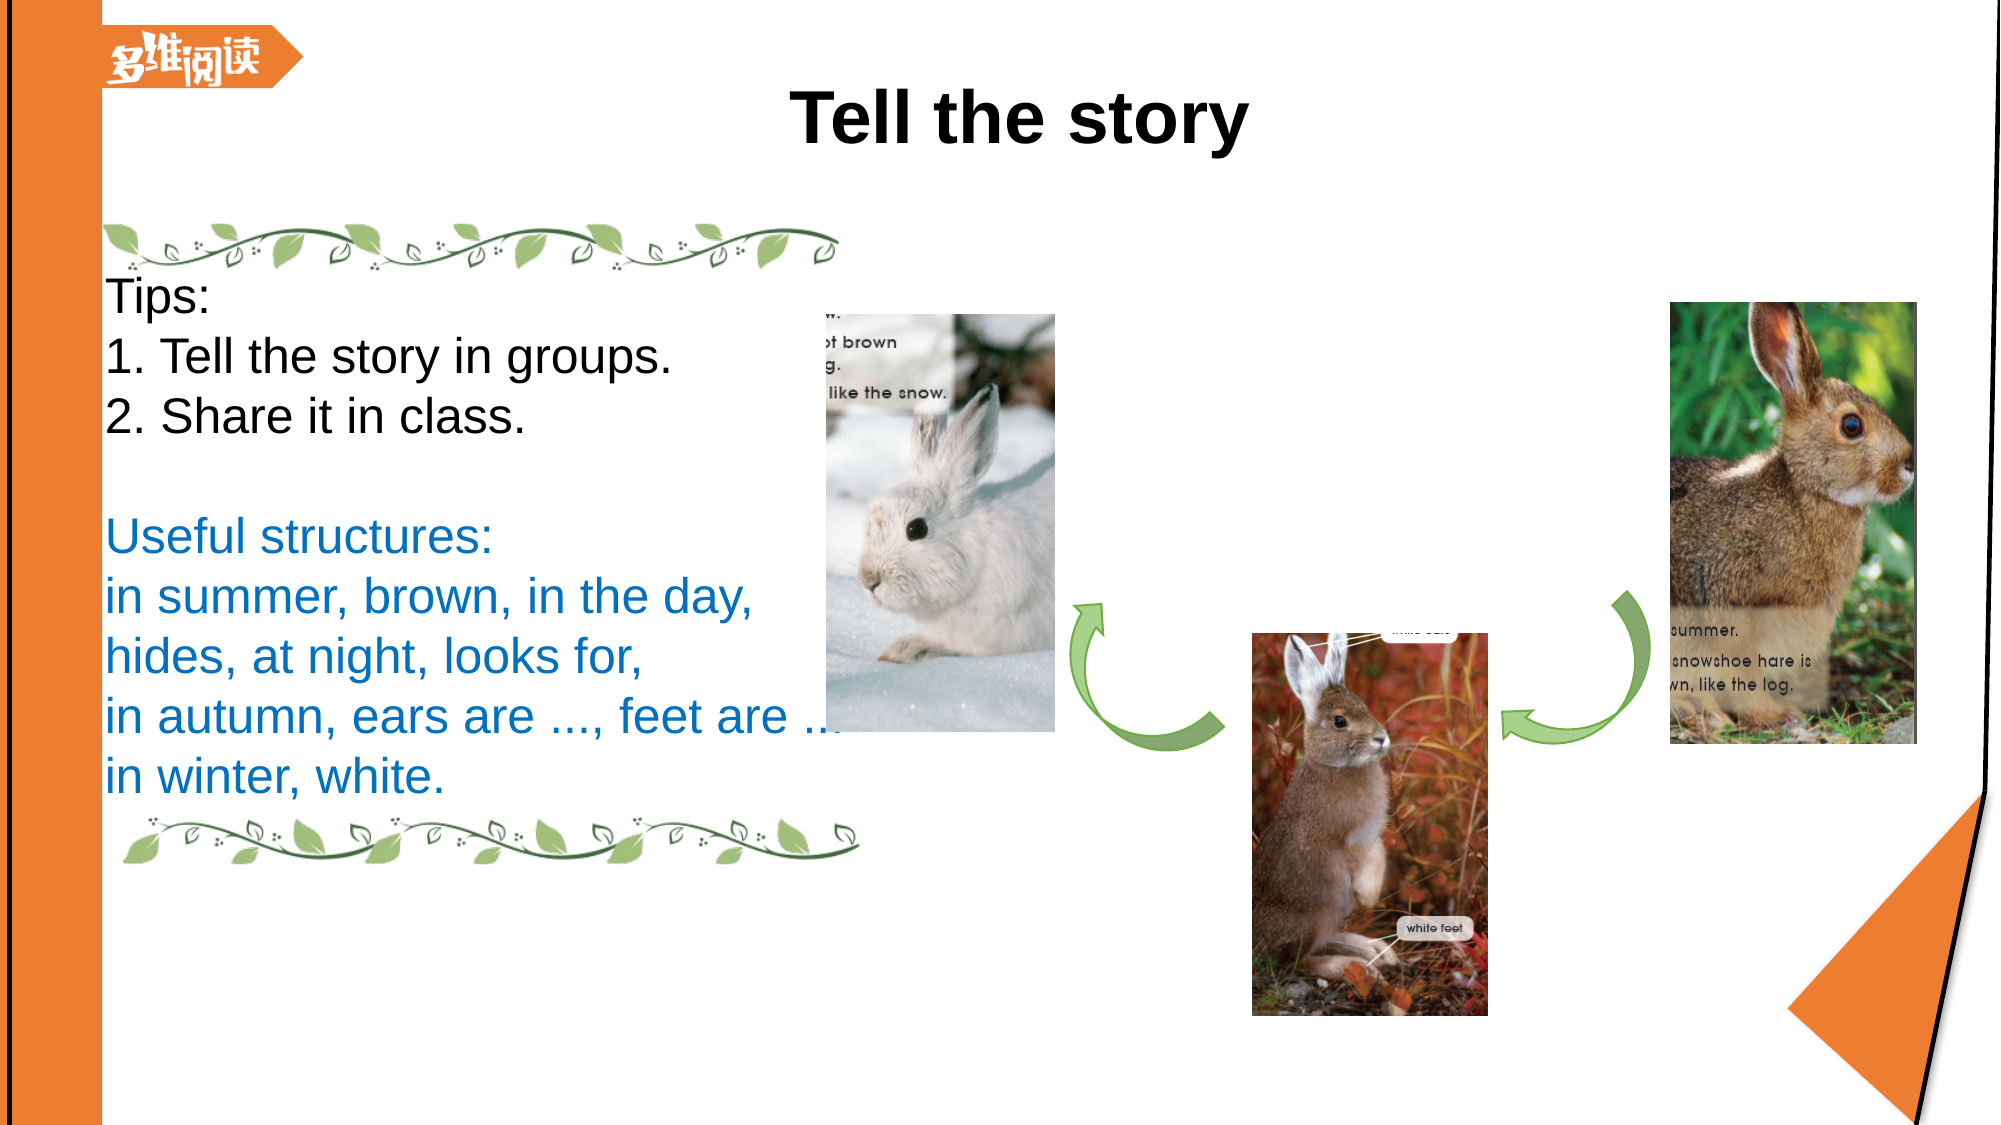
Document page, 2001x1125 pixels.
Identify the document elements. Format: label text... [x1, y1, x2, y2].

picture [1252, 633, 1488, 1016]
picture [102, 209, 1055, 870]
text_box [12, 0, 103, 1125]
text_box [103, 24, 306, 90]
text_box [1786, 865, 1916, 1124]
text_box [1501, 589, 1651, 745]
text_box Tips: 1. Tell the story in groups. 2. Share it in class. Useful structures: in summer, brown, in the day, hides, at night, looks for, in autumn, ears are ..., feet are ... in winter, white. [90, 256, 891, 872]
text_box Tell the story [774, 61, 1266, 166]
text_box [1984, 0, 2000, 791]
text_box [0, 0, 7, 1125]
picture [1669, 302, 1917, 744]
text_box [1916, 790, 1985, 1125]
picture [102, 26, 260, 89]
text_box [1069, 602, 1226, 752]
